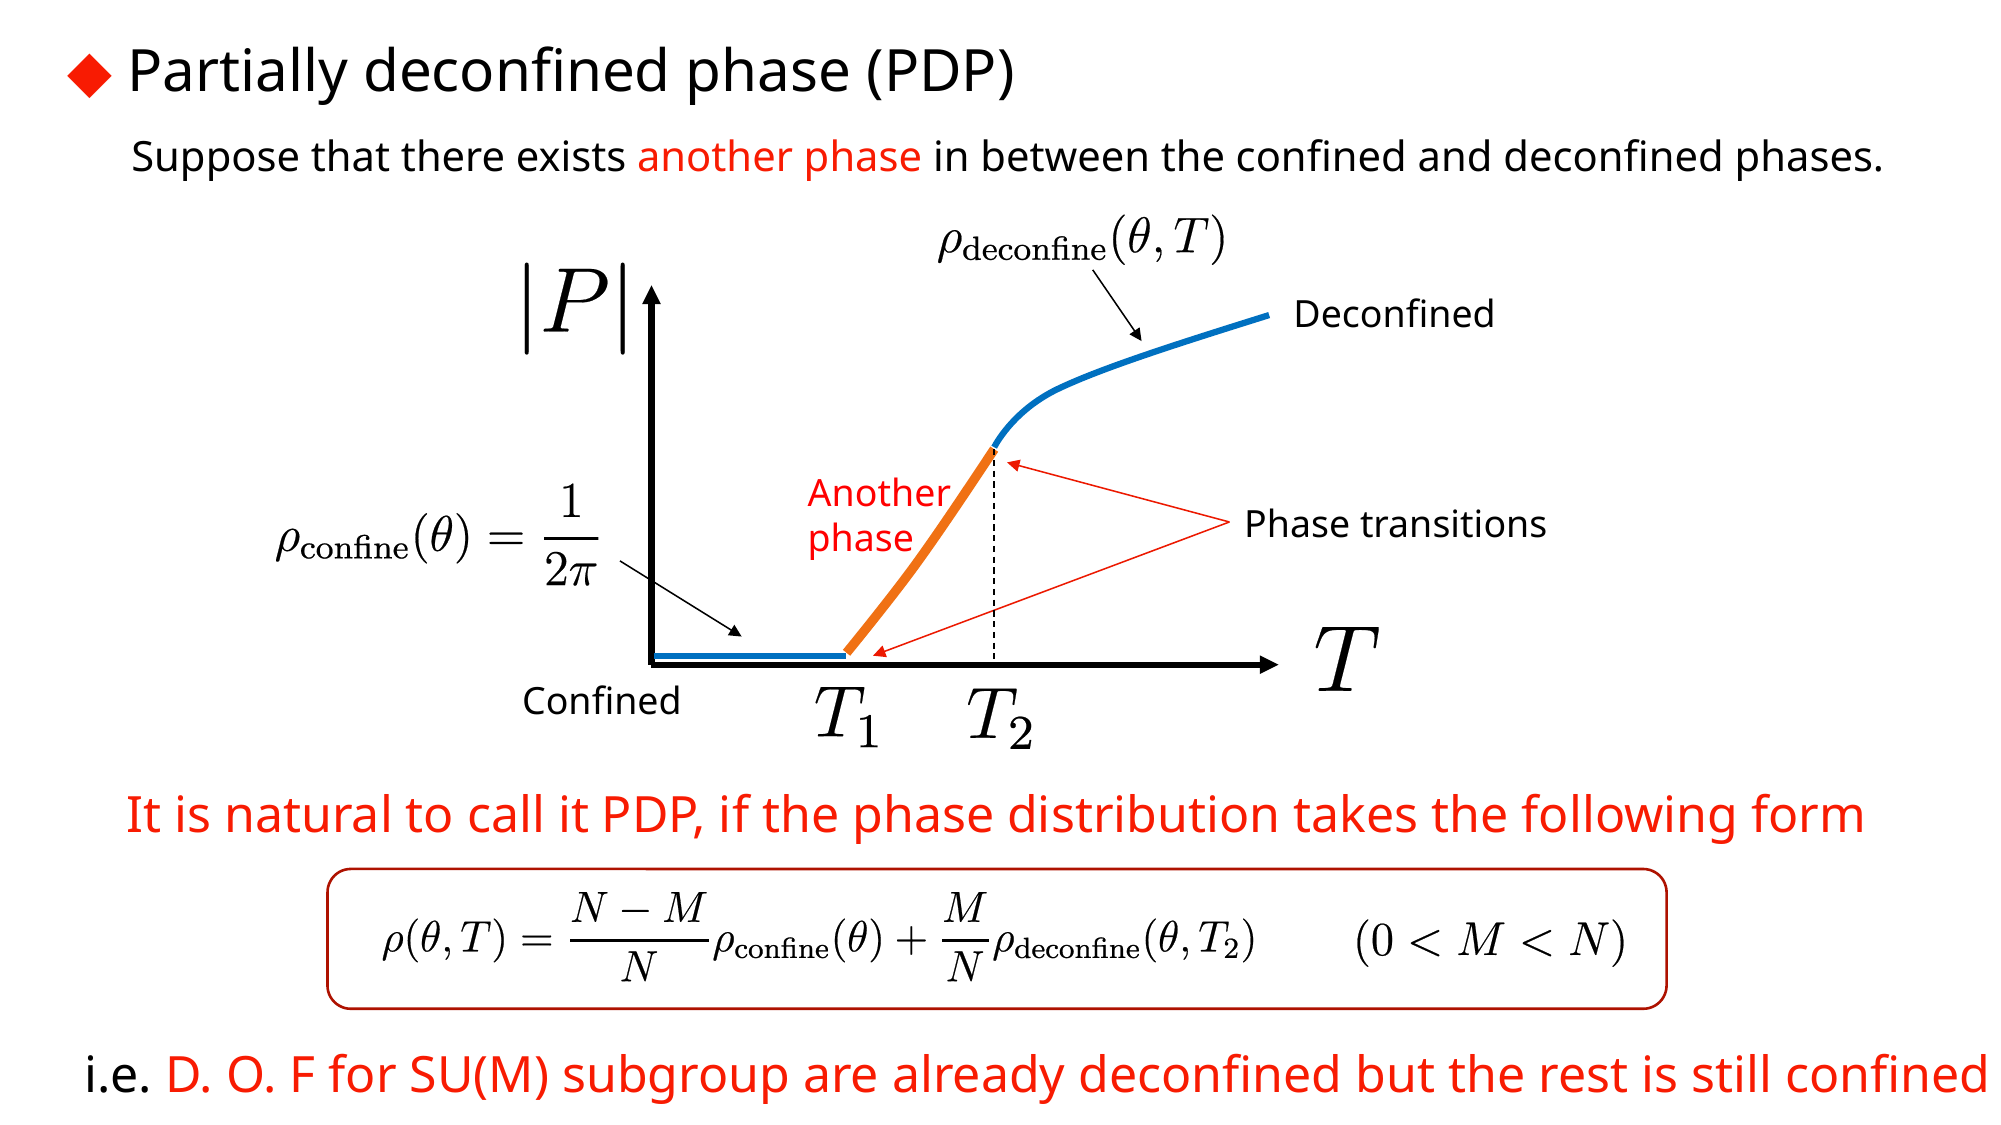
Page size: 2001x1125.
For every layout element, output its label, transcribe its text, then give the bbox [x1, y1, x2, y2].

text_box Suppose that there exists another phase in between the confined and deconfined phases. [116, 122, 1911, 187]
picture [382, 891, 1254, 982]
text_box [275, 214, 1592, 749]
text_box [1092, 269, 1142, 342]
picture [1357, 919, 1624, 967]
text_box [326, 867, 1668, 1011]
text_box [619, 560, 742, 637]
text_box It is natural to call it PDP, if the phase distribution takes the following form [111, 775, 1883, 850]
text_box i.e. D. O. F for SU(M) subgroup are already deconfined but the rest is still confined [69, 1035, 2000, 1111]
text_box ◆ Partially deconfined phase (PDP) [53, 25, 1030, 111]
